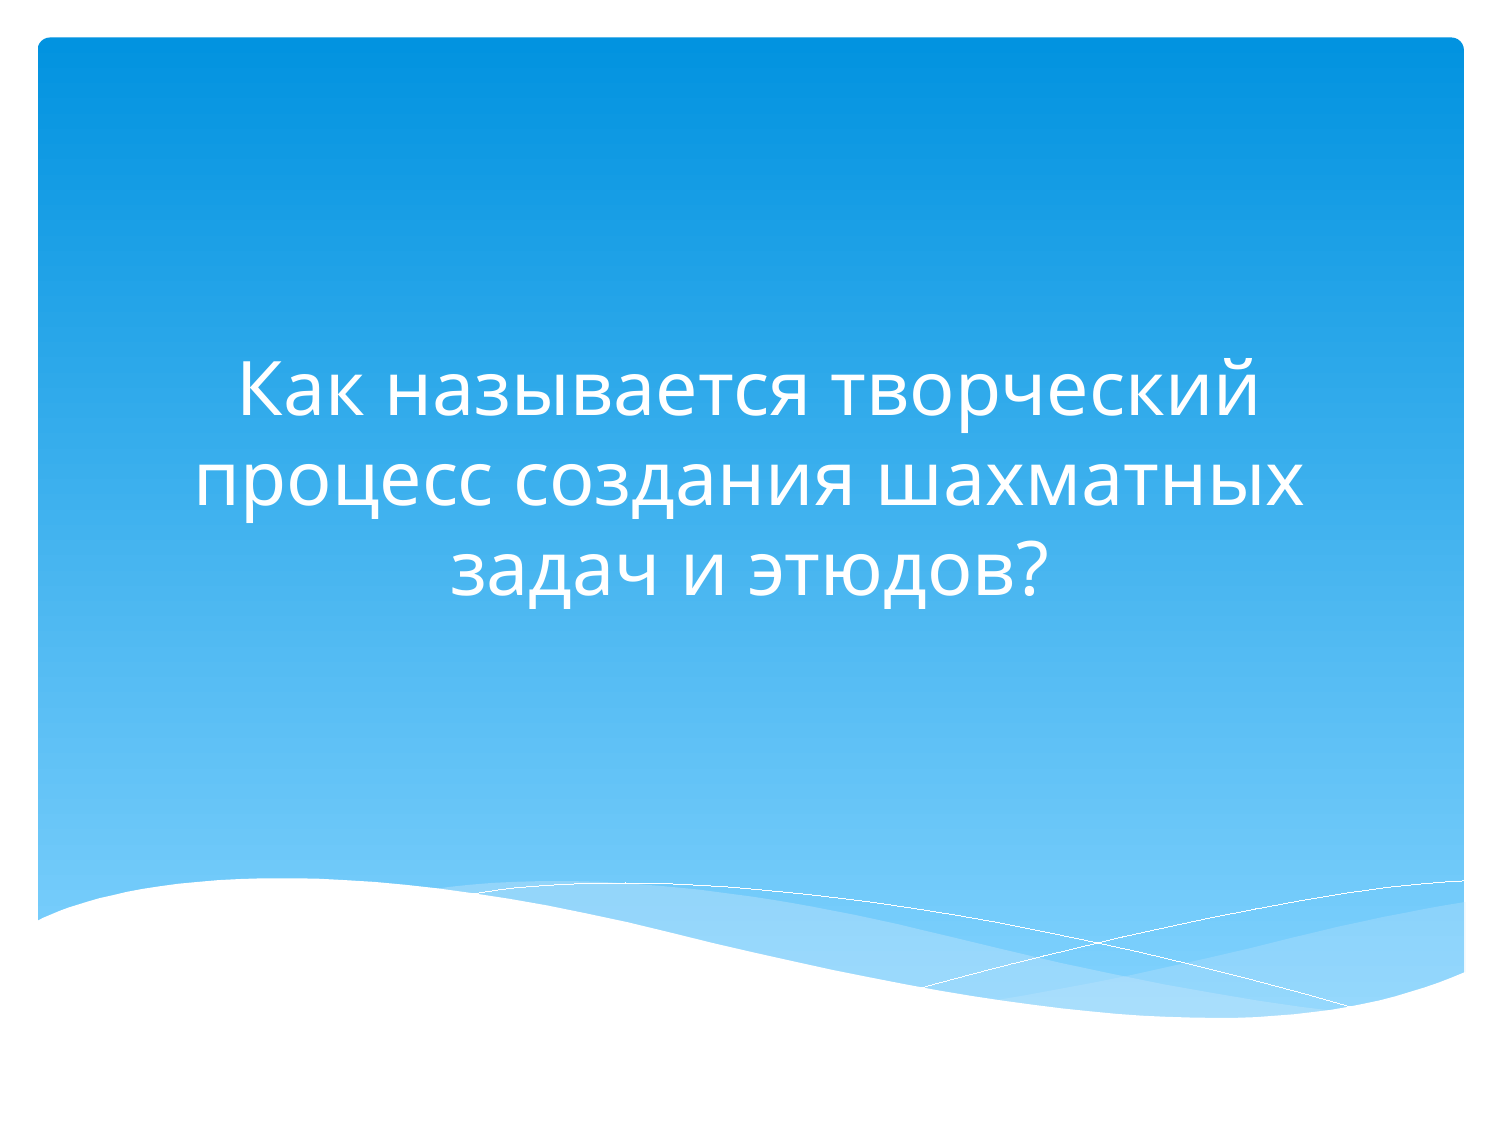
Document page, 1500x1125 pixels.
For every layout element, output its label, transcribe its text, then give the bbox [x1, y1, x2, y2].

title Как называется творческий процесс создания шахматных задач и этюдов? [112, 326, 1388, 619]
